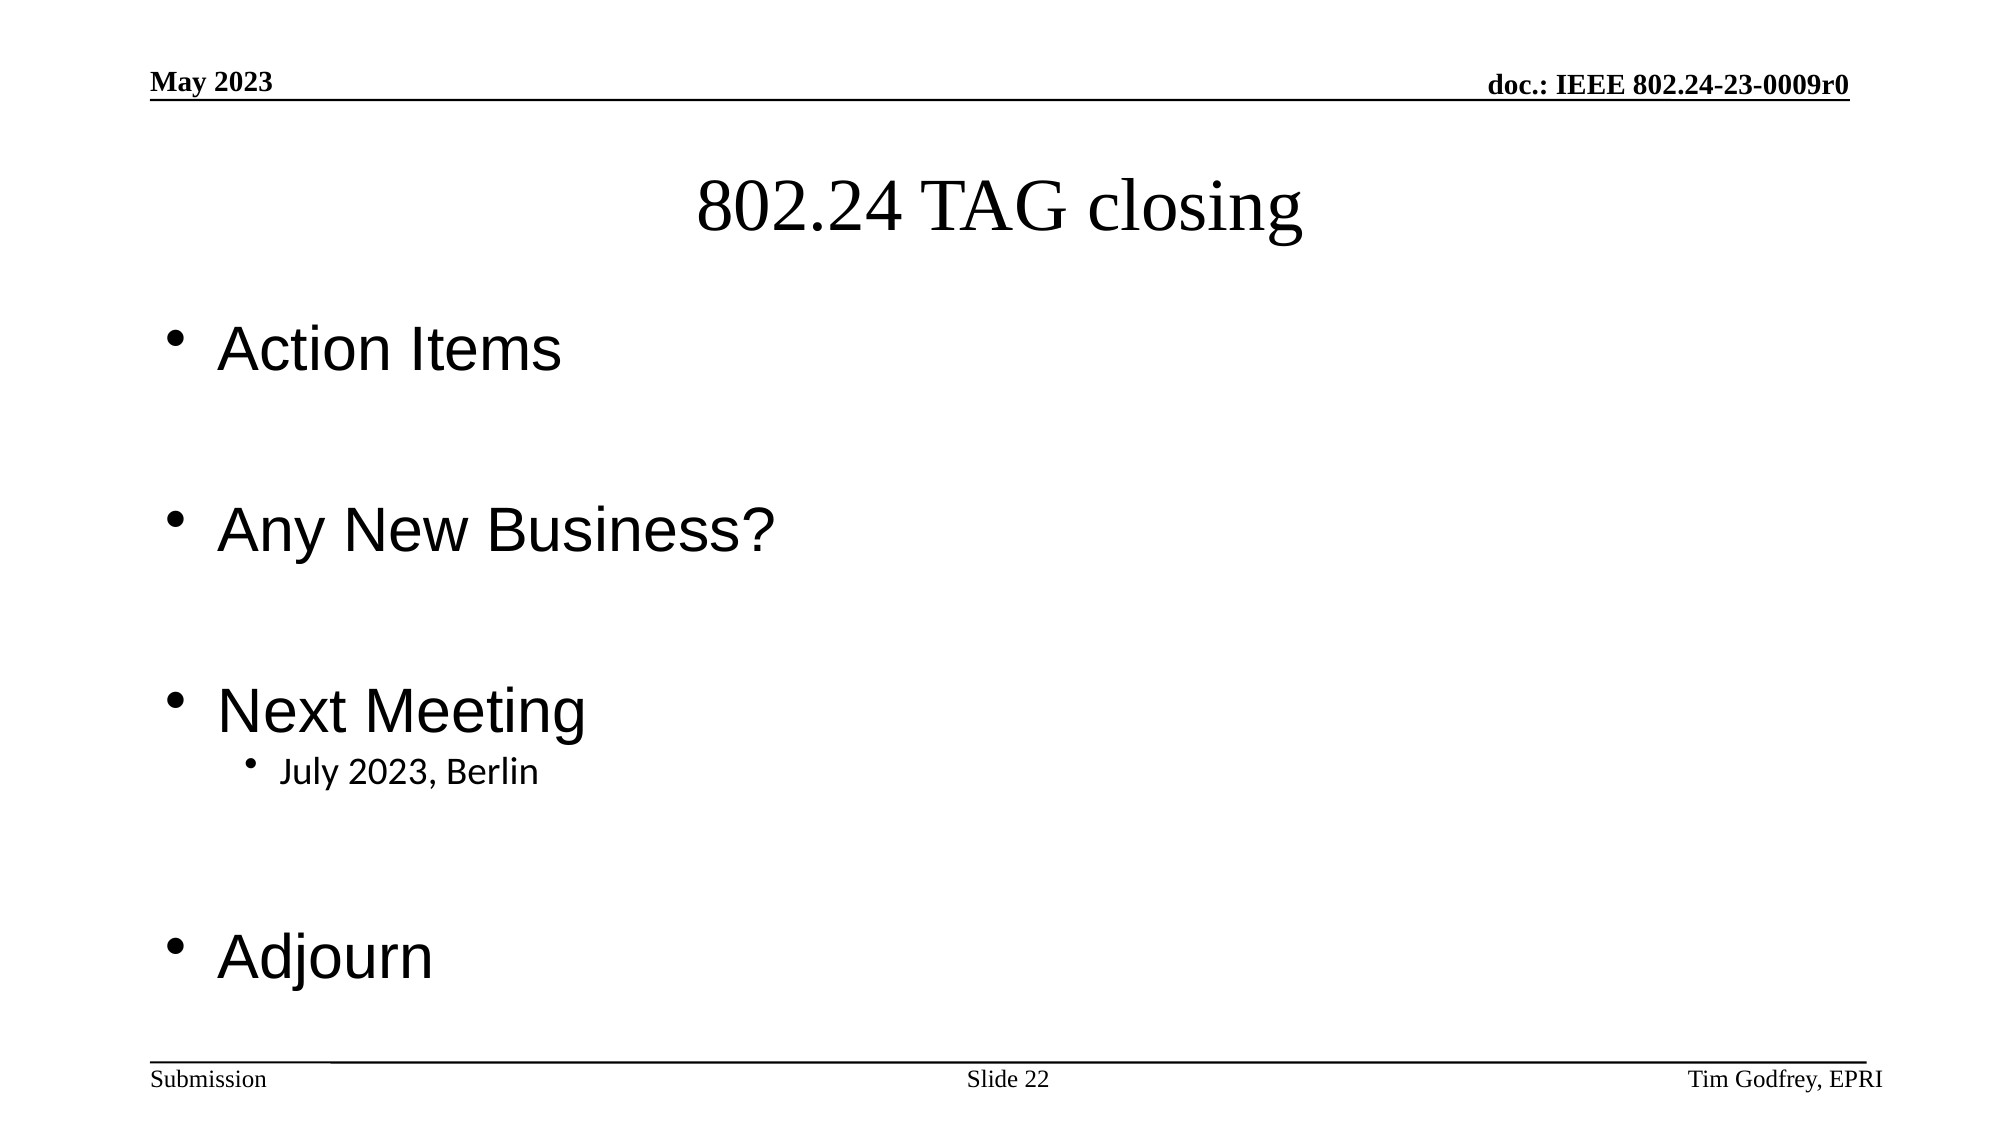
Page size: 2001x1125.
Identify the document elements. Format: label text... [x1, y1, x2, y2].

footer Tim Godfrey, EPRI [1200, 1062, 1884, 1108]
list Action Items Any New Business? Next Meeting July 2023, Berlin Adjourn [150, 299, 1863, 1000]
title 802.24 TAG closing [150, 112, 1850, 288]
slide_number Slide 22 [966, 1062, 1051, 1093]
